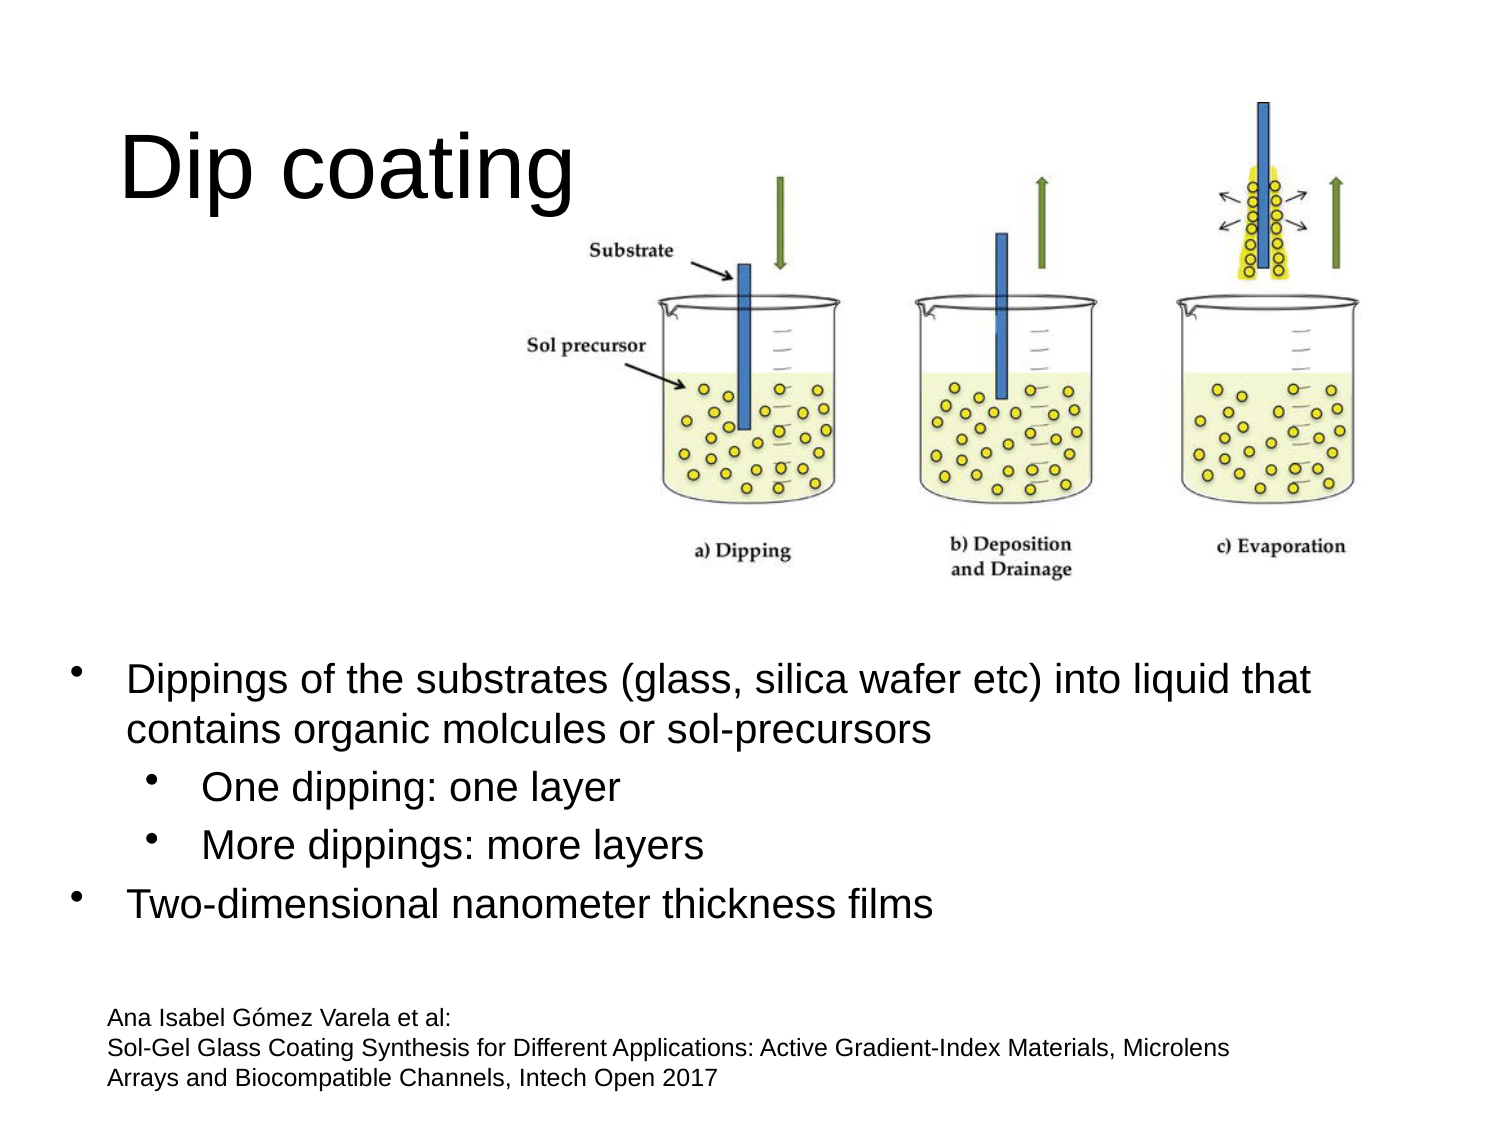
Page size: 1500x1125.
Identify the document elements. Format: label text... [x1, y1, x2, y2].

text_box Dippings of the substrates (glass, silica wafer etc) into liquid that contains organic molcules or sol-precursors One dipping: one layer More dippings: more layers Two-dimensional nanometer thickness films [55, 644, 1397, 932]
title Dip coating [103, 59, 1397, 278]
picture [525, 102, 1361, 582]
text_box Ana Isabel Gómez Varela et al: Sol-Gel Glass Coating Synthesis for Different Applications: Active Gradient-Index Materials, Microlens Arrays and Biocompatible Channels, Intech Open 2017 [92, 994, 1306, 1100]
